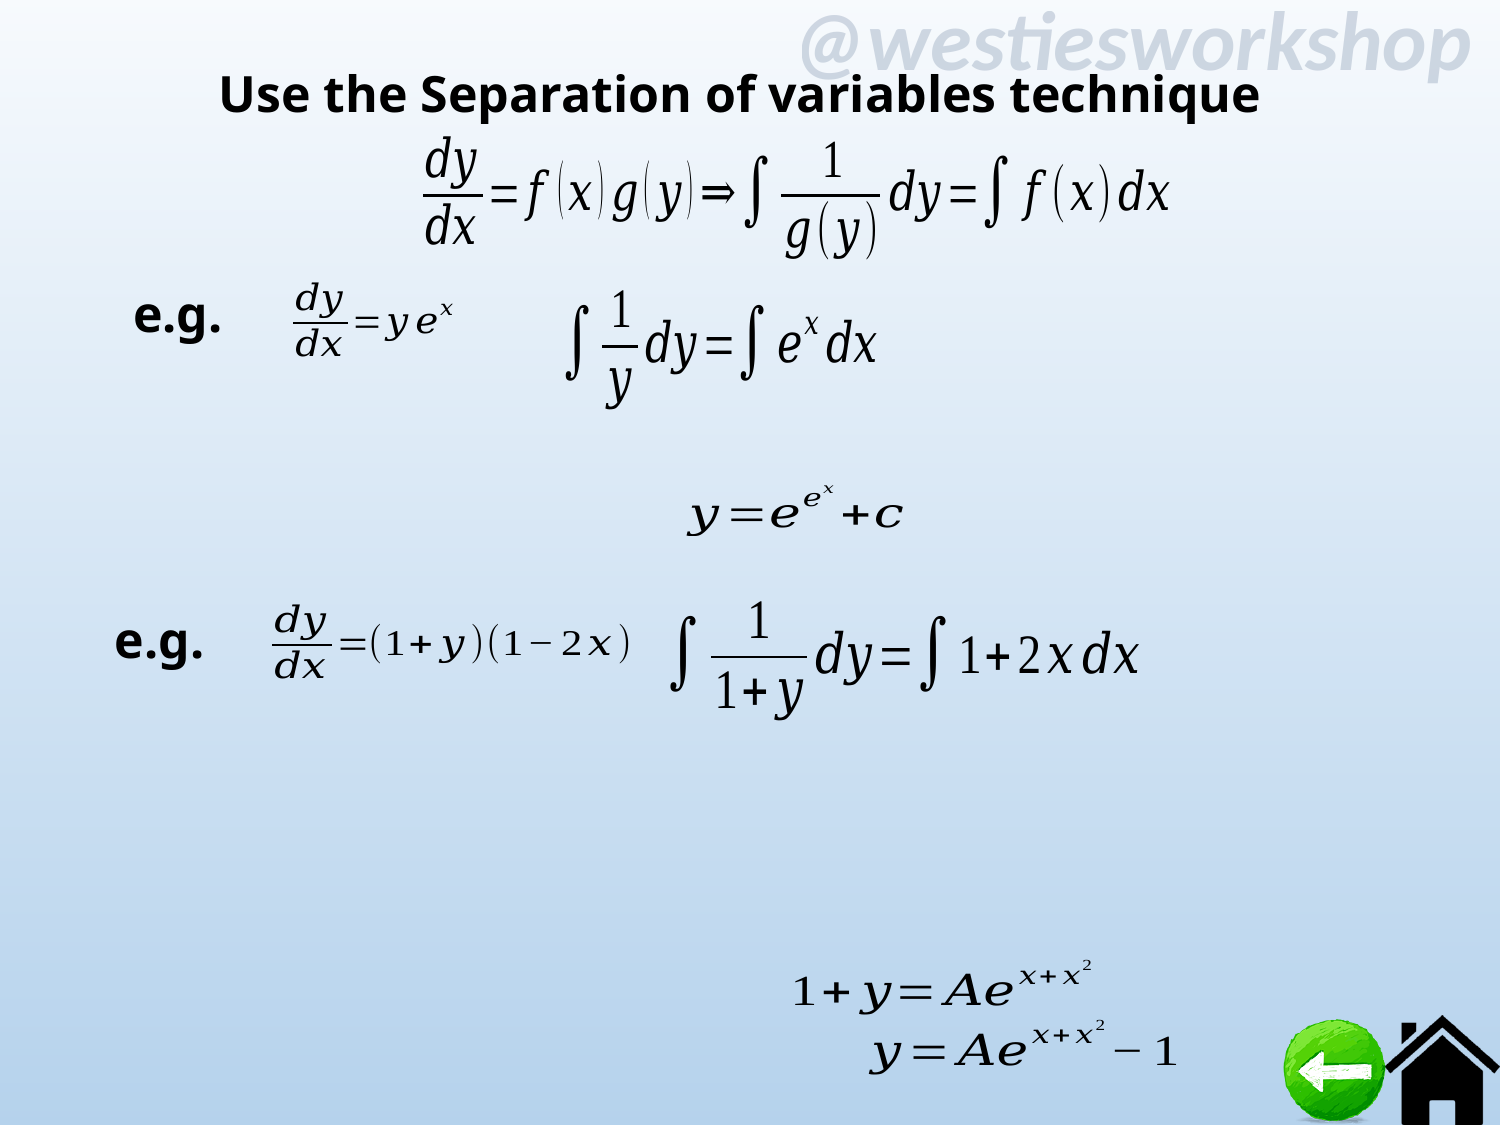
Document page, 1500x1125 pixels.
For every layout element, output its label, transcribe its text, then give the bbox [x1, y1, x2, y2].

text_box Use the Separation of variables technique [21, 54, 1459, 130]
text_box e.g. [0, 274, 897, 350]
picture [1281, 1015, 1500, 1125]
text_box e.g. [0, 600, 879, 676]
